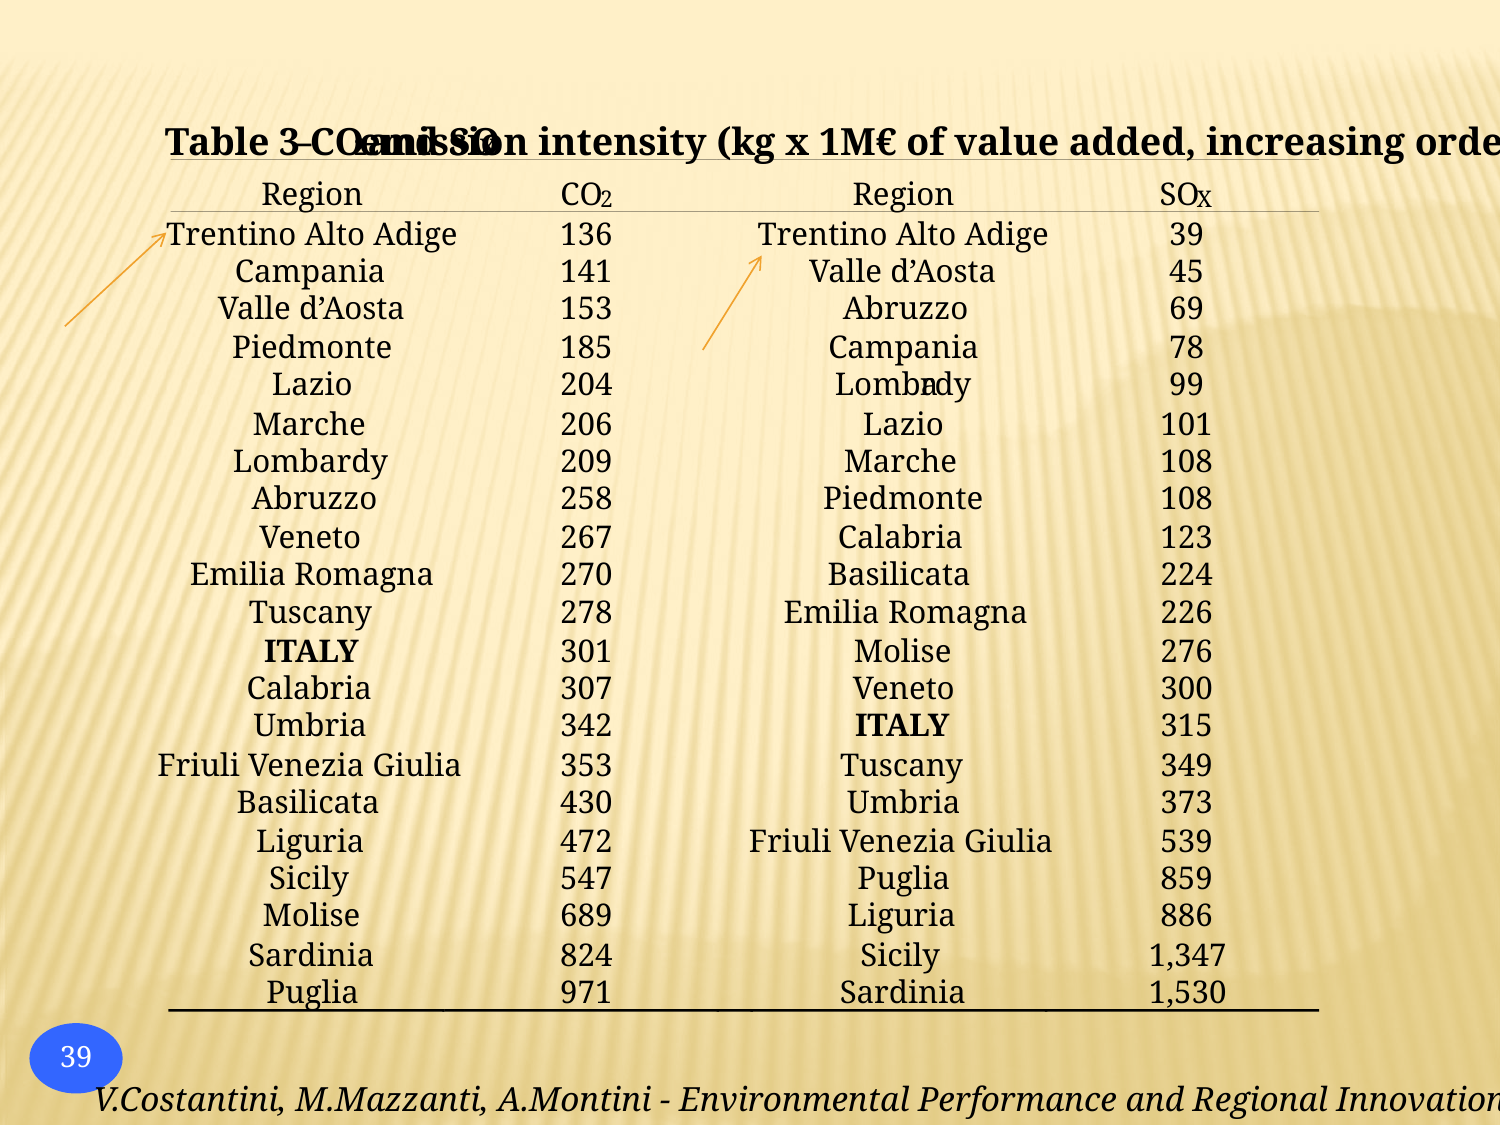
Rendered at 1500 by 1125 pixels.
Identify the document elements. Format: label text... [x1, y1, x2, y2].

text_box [64, 234, 190, 327]
text_box 39 [29, 1023, 123, 1094]
text_box V.Costantini, M.Mazzanti, A.Montini - Environmental Performance and Regional Innovation Spillovers [78, 1070, 1500, 1125]
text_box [159, 117, 1500, 1059]
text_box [702, 255, 763, 351]
